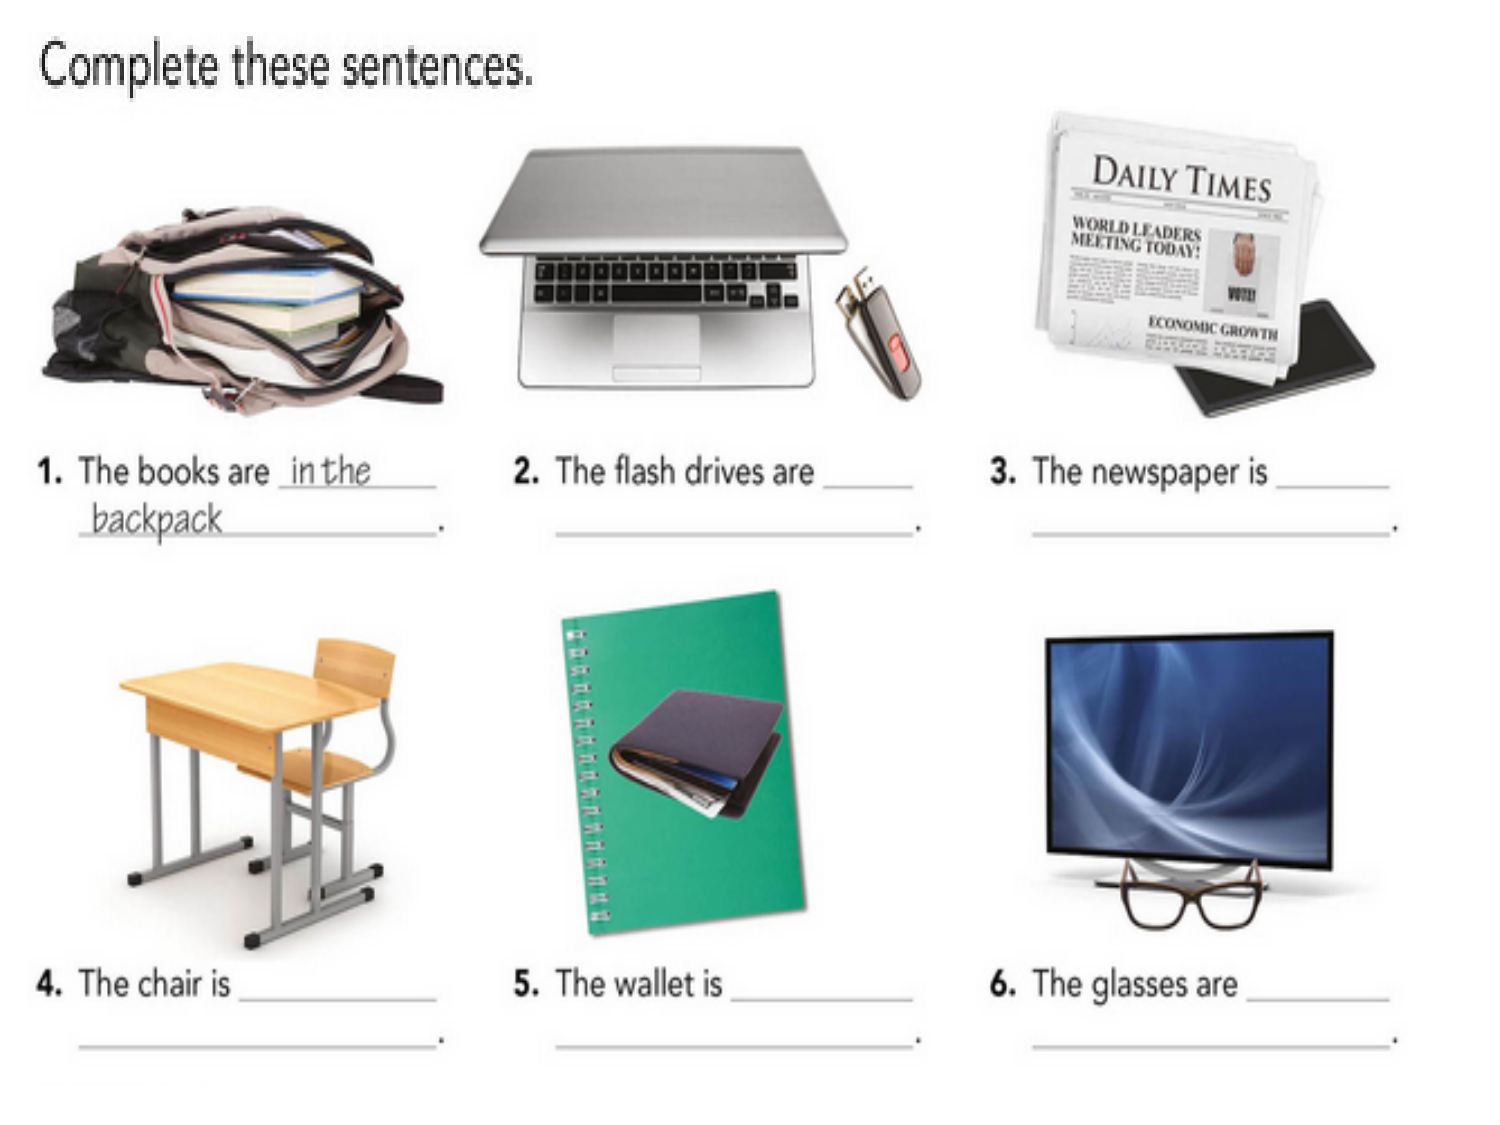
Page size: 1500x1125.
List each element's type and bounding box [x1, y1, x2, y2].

picture [27, 32, 1441, 1087]
